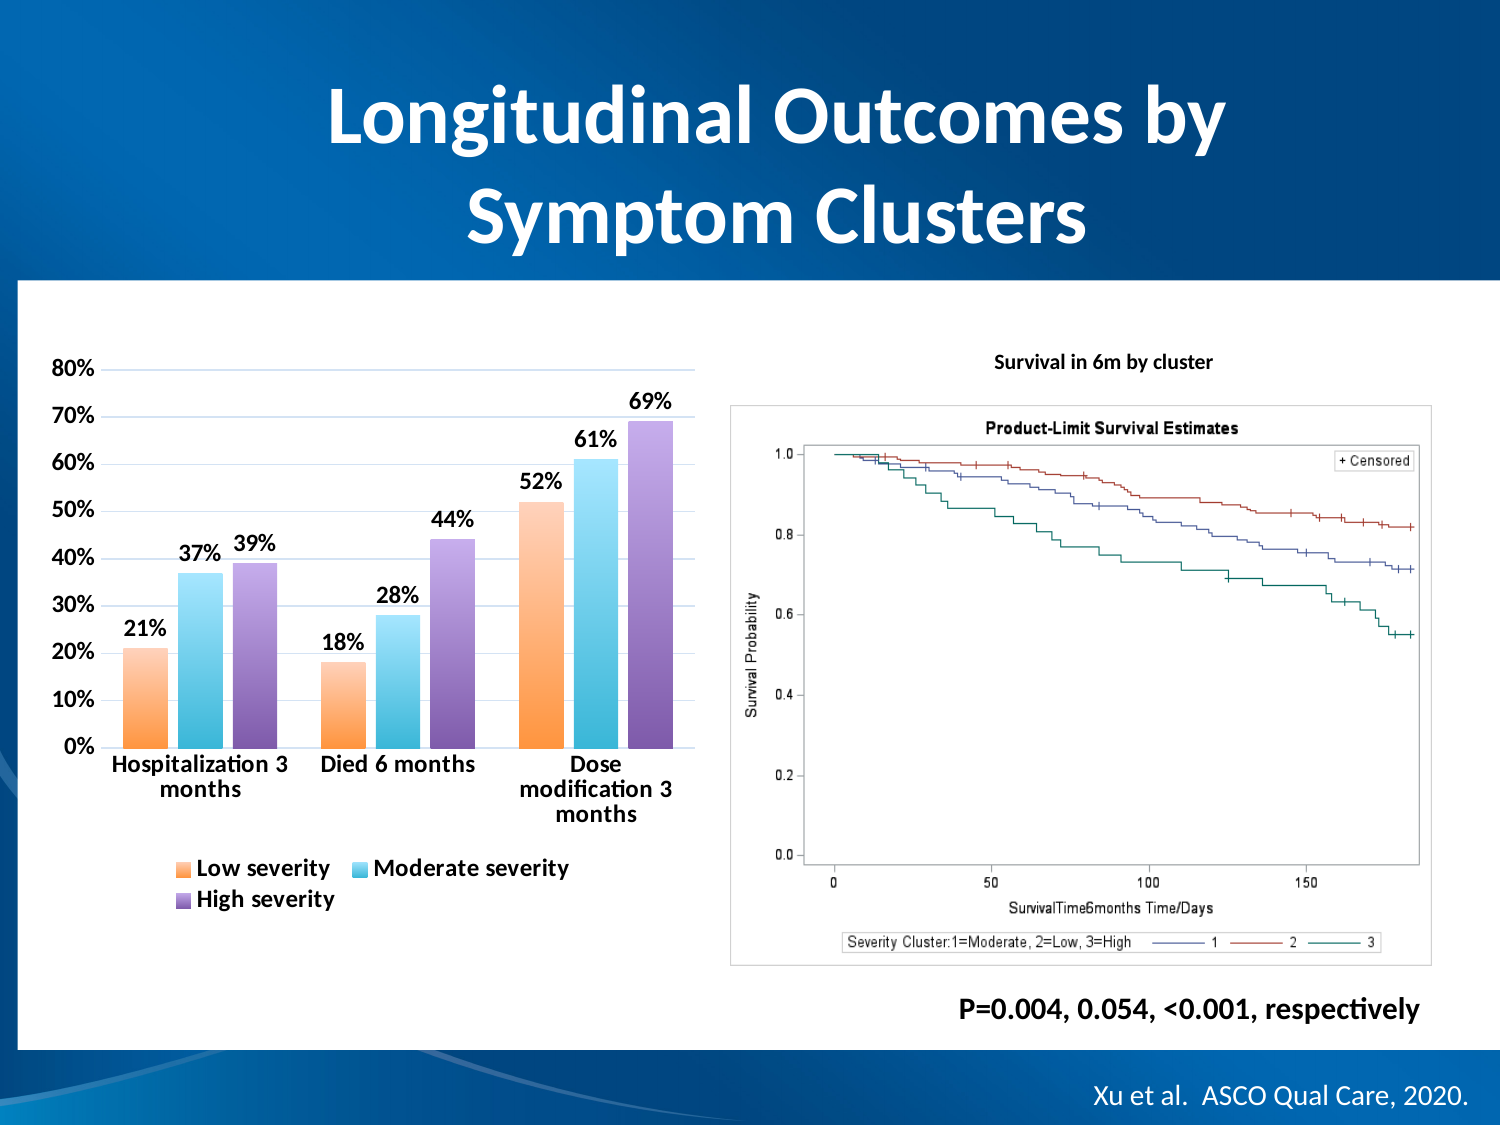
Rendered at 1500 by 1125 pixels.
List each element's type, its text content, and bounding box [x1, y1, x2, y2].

text_box Longitudinal Outcomes by Symptom Clusters [166, 53, 1389, 268]
picture [0, 0, 1500, 1125]
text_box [730, 340, 1432, 966]
chart [37, 345, 709, 920]
text_box [16, 278, 1500, 1052]
text_box Xu et al. ASCO Qual Care, 2020. [1078, 1068, 1500, 1119]
text_box P=0.004, 0.054, <0.001, respectively [944, 981, 1500, 1034]
